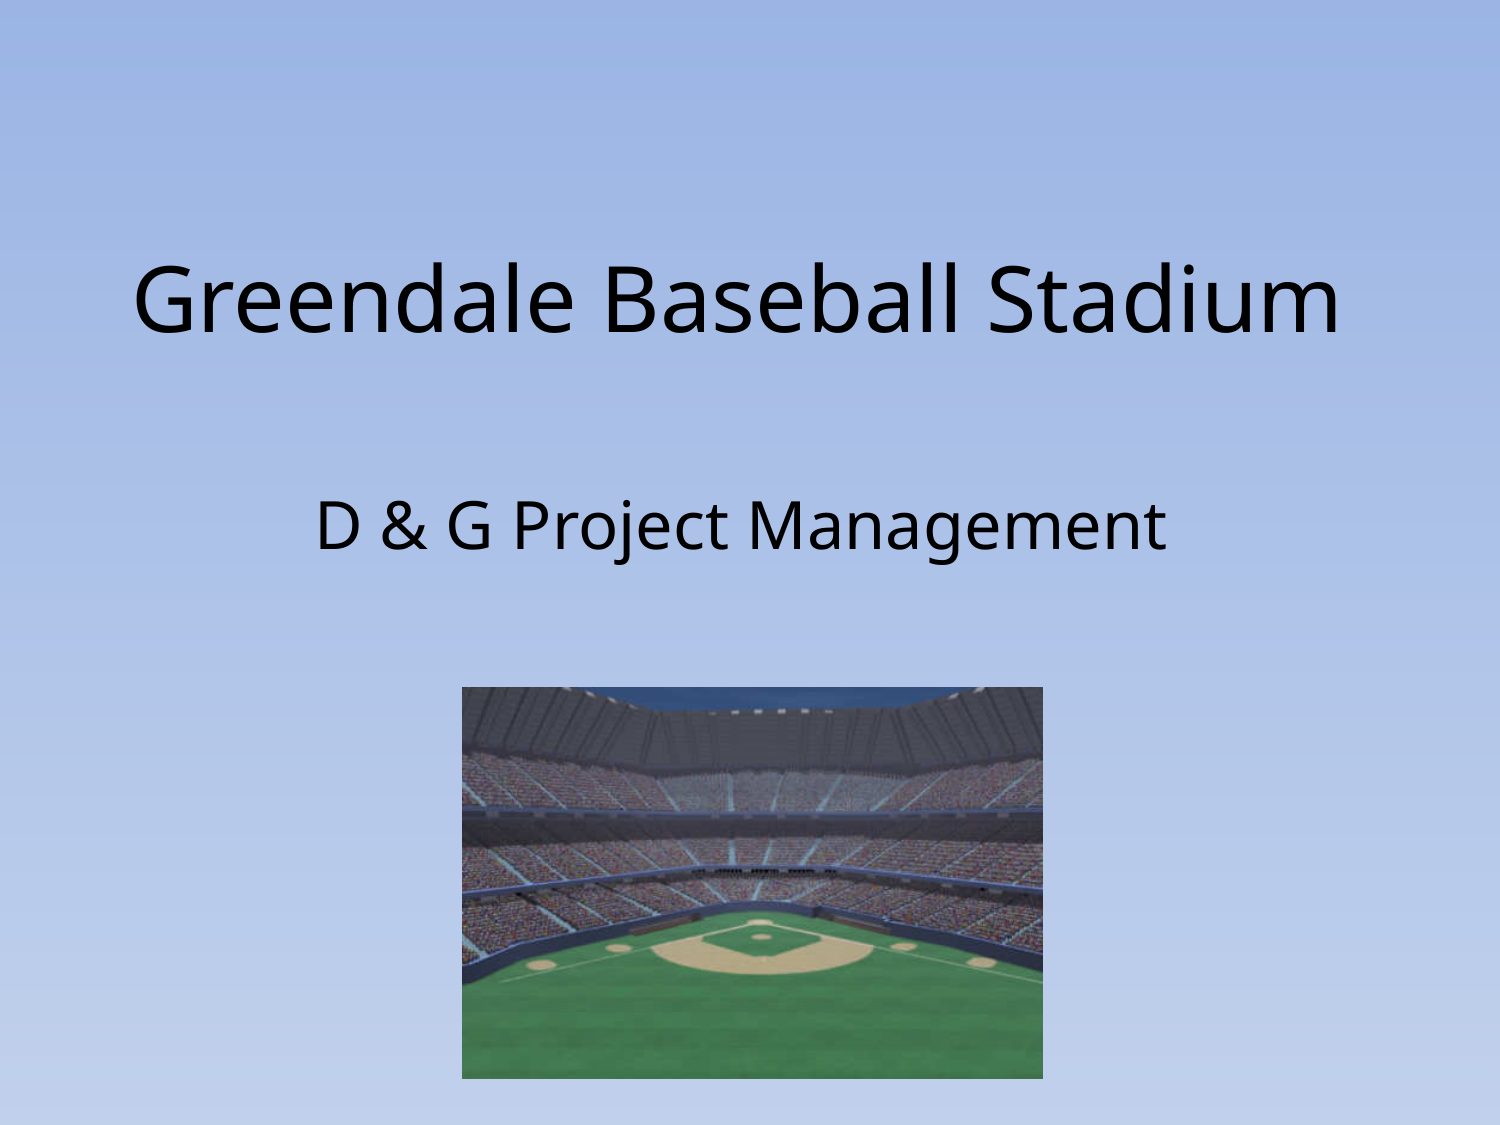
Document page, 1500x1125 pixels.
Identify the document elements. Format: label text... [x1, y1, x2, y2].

subtitle D & G Project Management [225, 474, 1275, 663]
title Greendale Baseball Stadium [112, 174, 1388, 417]
picture [462, 687, 1043, 1079]
